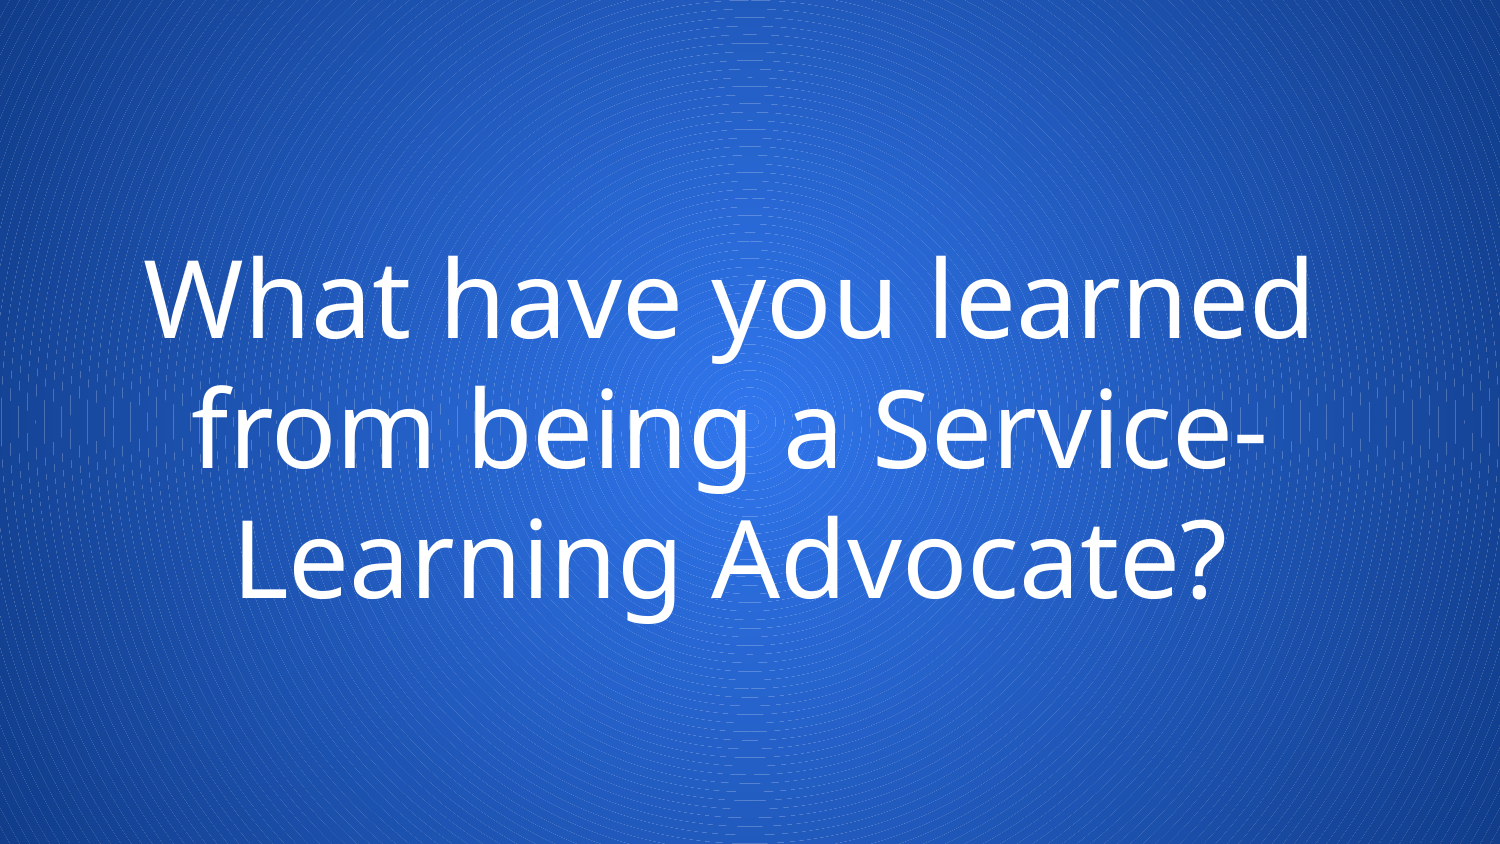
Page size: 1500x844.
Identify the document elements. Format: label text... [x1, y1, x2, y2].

title What have you learned from being a Service-Learning Advocate? [31, 298, 1430, 636]
